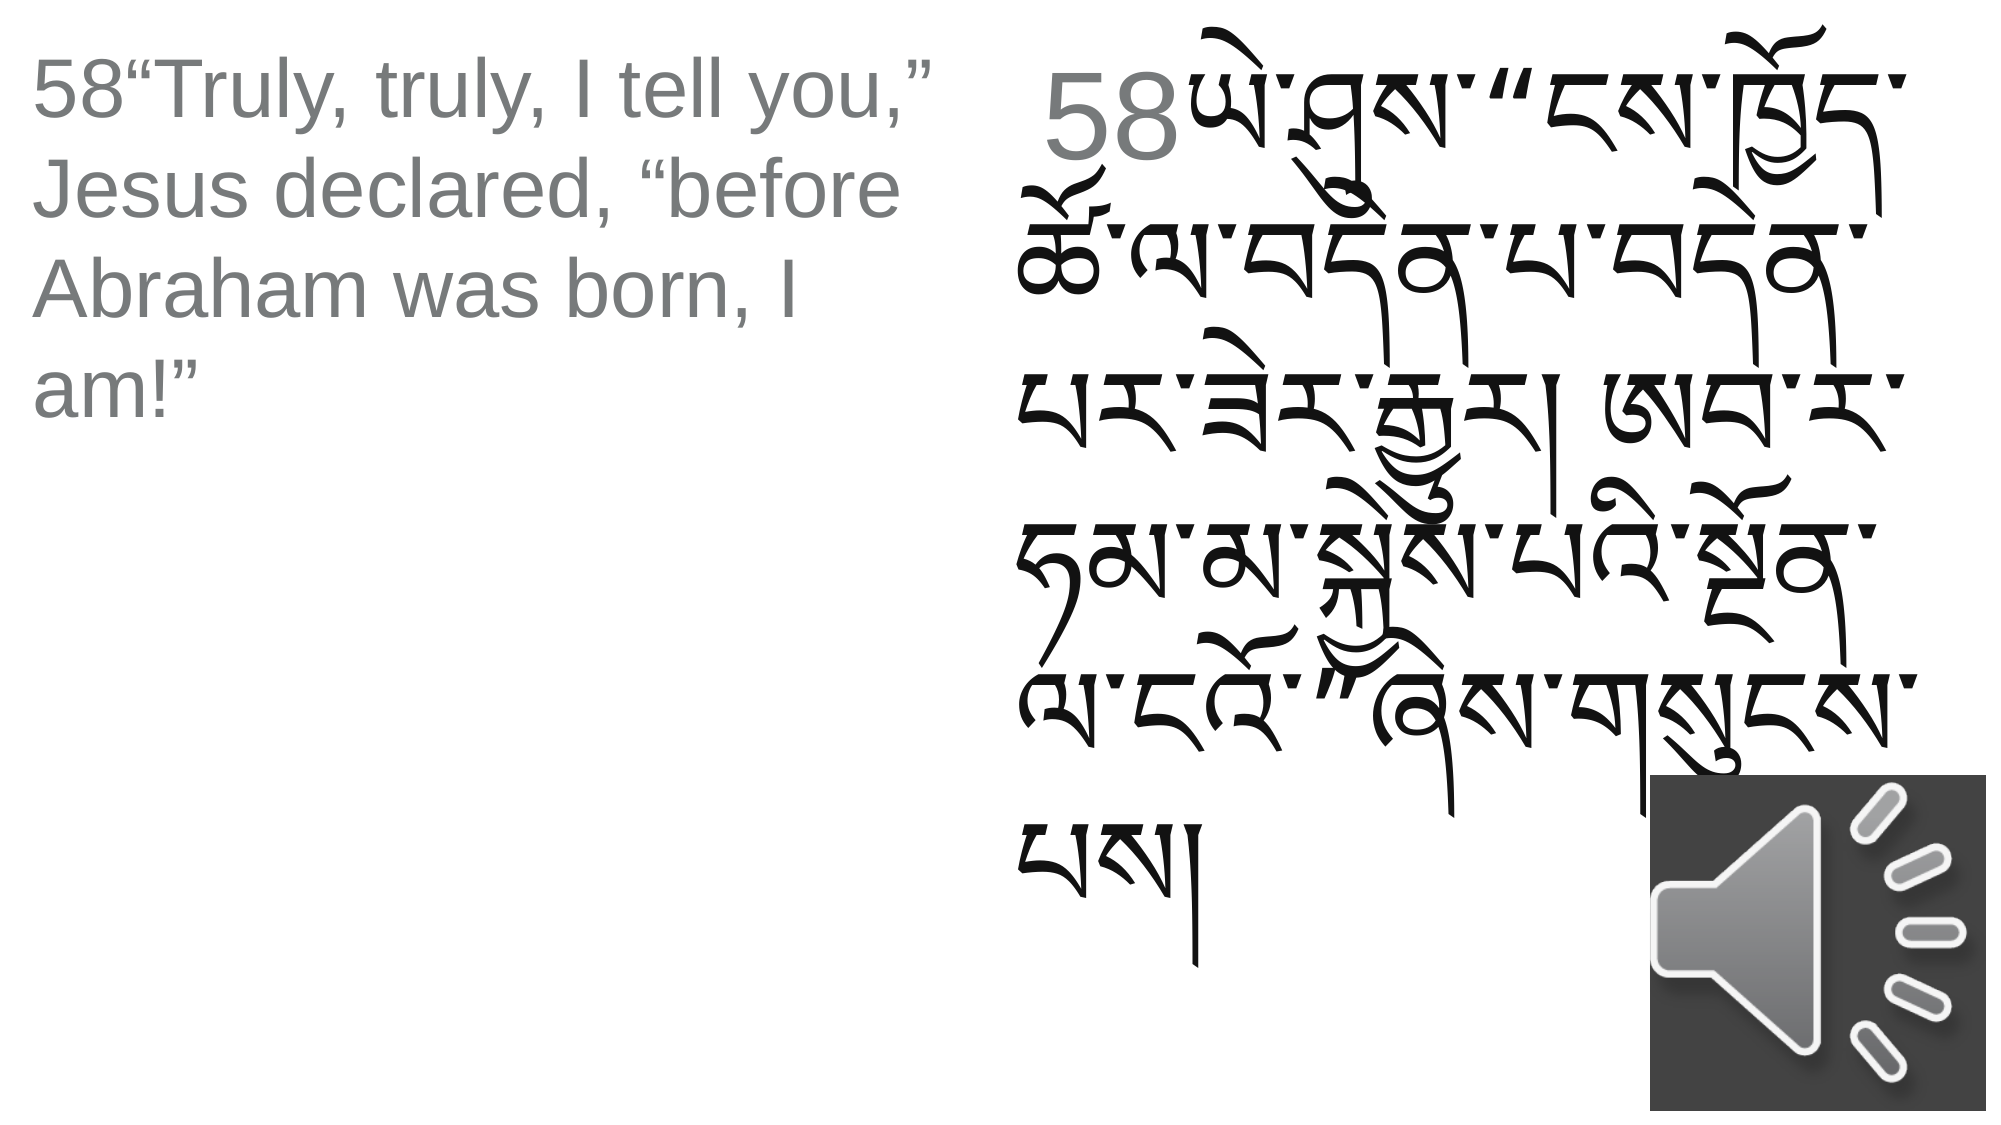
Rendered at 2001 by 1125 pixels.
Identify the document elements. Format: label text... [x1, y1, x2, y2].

text_box 58ཡེ་ཤུས་“ངས་ཁྱོད་ཚོ་ལ་བདེན་པ་བདེན་པར་ཟེར་རྒྱུར། ཨབ་ར་ཧམ་མ་སྐྱེས་པའི་སྔོན་ལ་ངའོ་”ཞེས་གསུངས་པས། [999, 27, 2000, 1104]
picture [1648, 773, 1987, 1112]
text_box 58“Truly, truly, I tell you,” Jesus declared, “before Abraham was born, I am!” [18, 27, 973, 1104]
